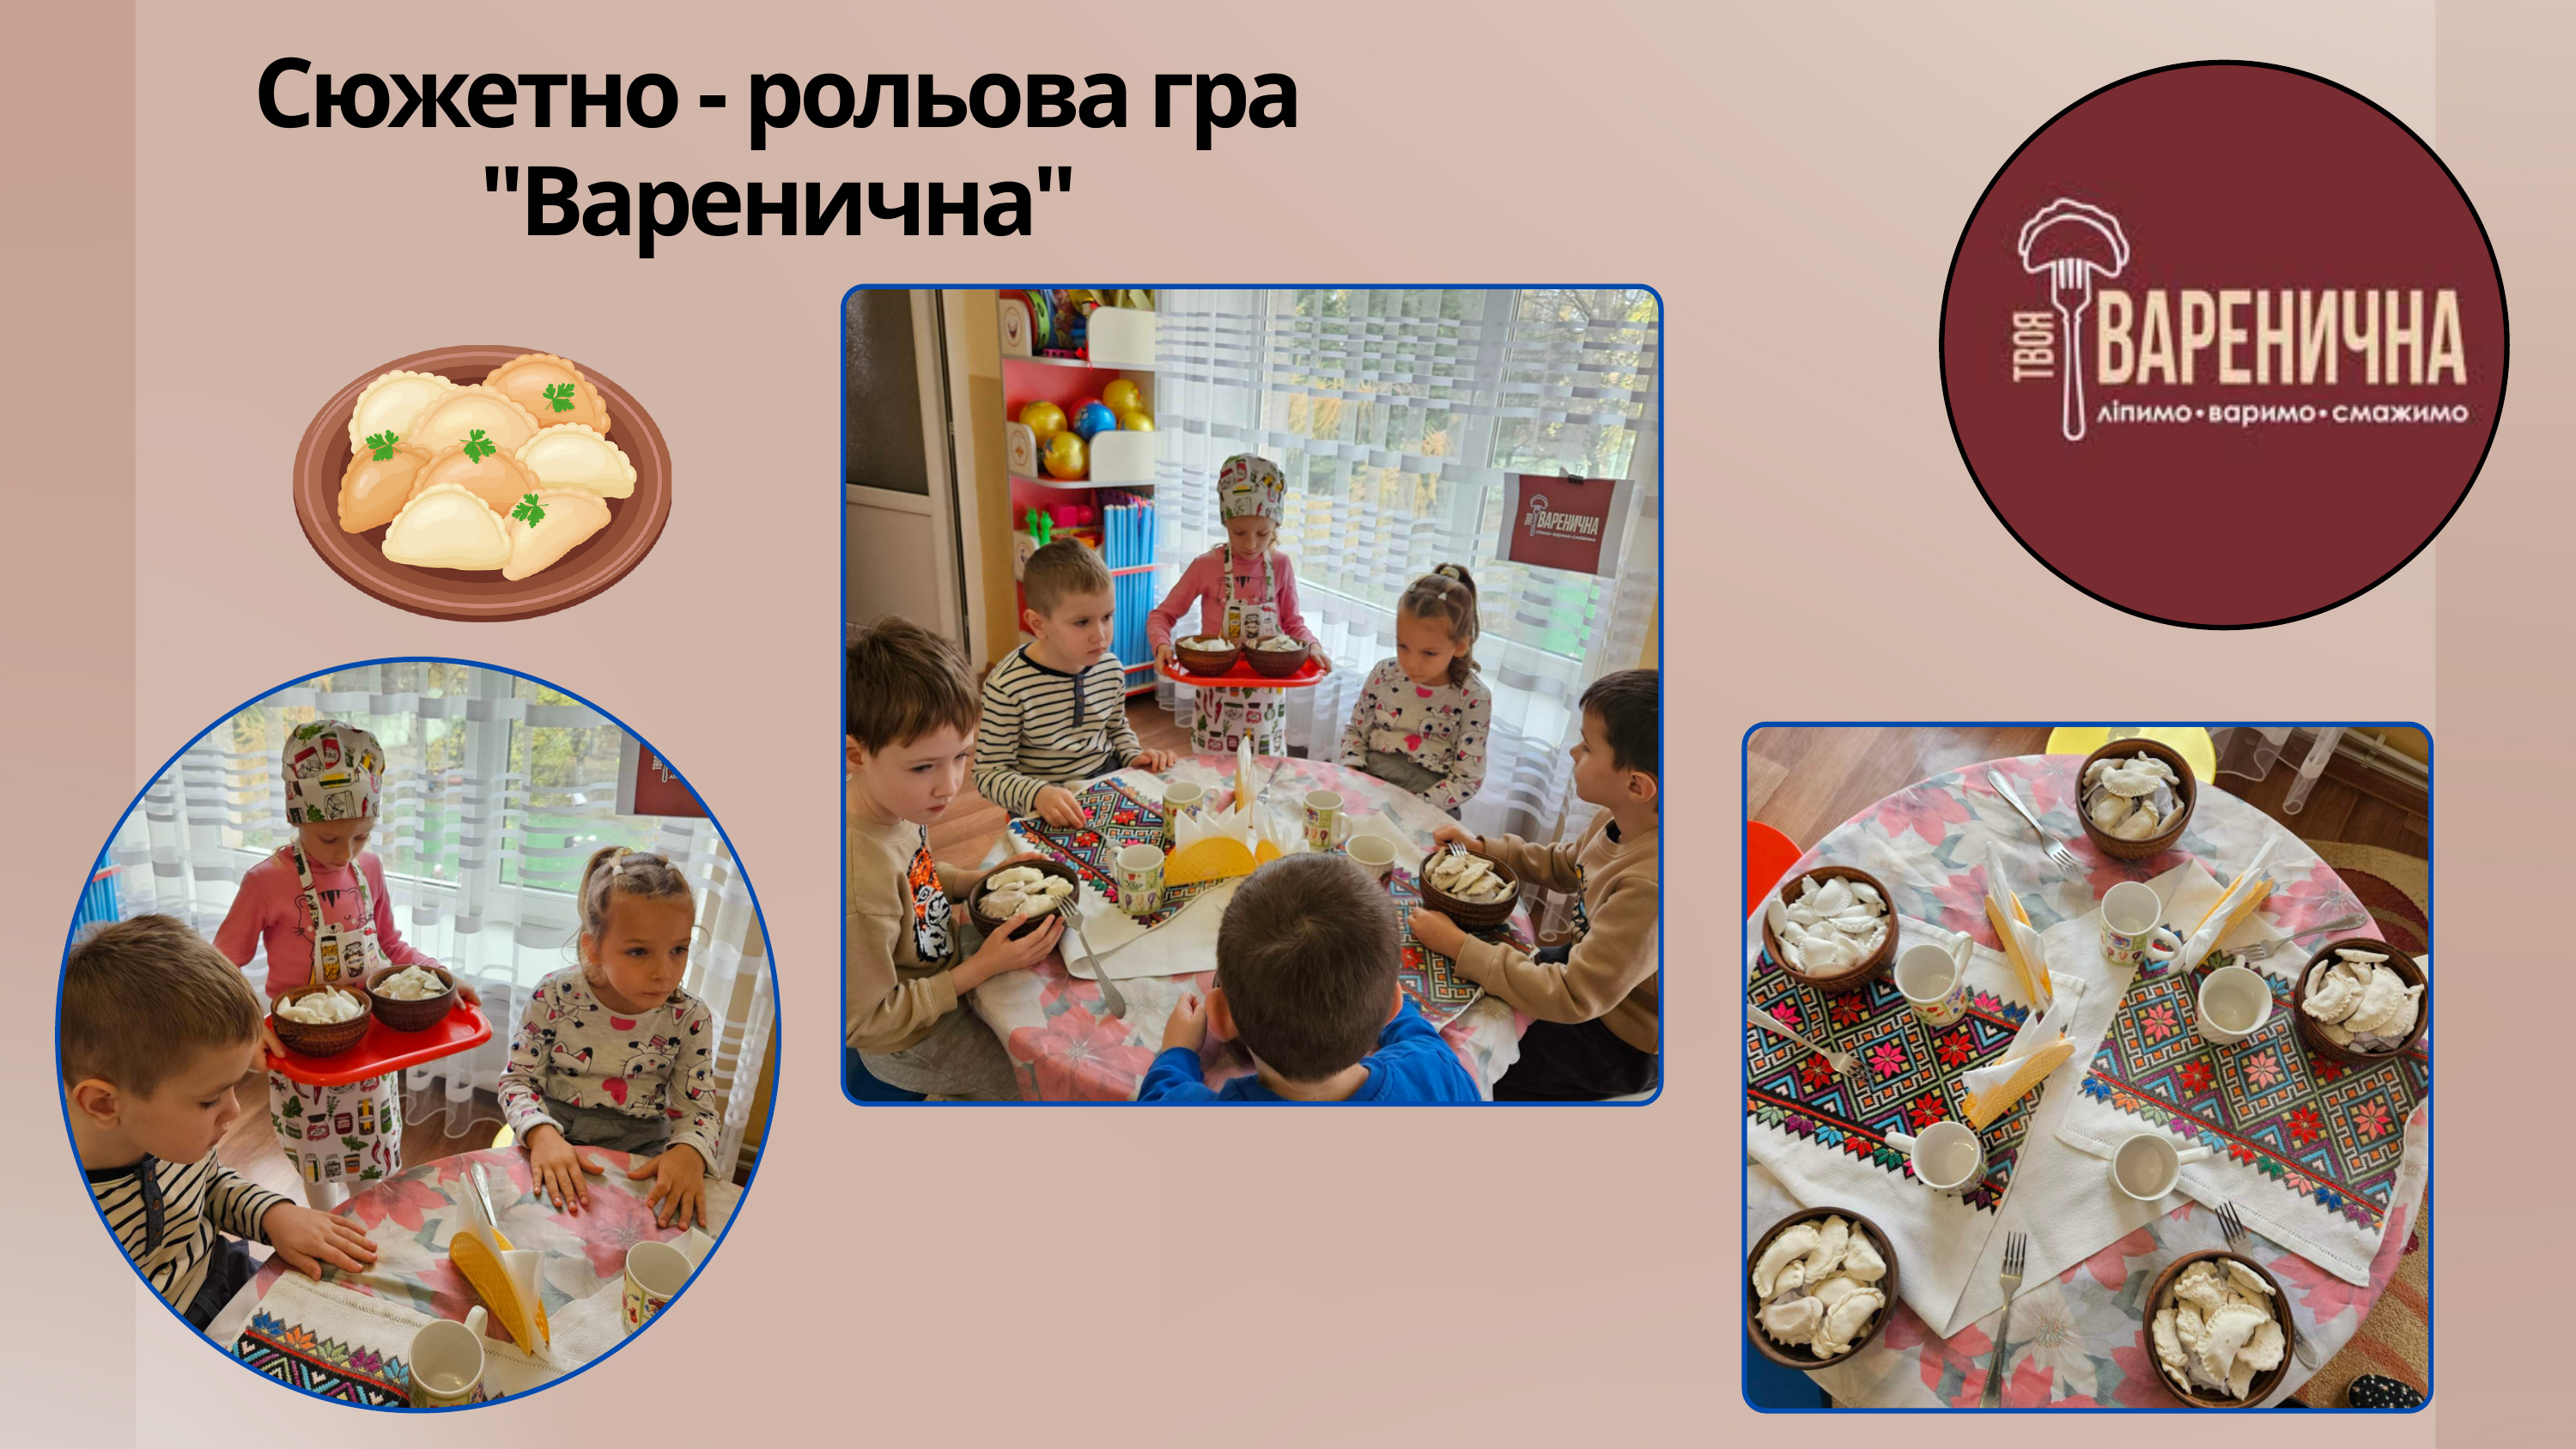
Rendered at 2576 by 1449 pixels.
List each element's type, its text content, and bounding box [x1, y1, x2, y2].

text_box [842, 286, 1662, 1105]
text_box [1941, 62, 2507, 628]
text_box [293, 345, 672, 622]
text_box Сюжетно - рольова гра "Варенична" [0, 38, 1856, 255]
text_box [1744, 724, 2432, 1411]
text_box [0, 0, 2576, 1449]
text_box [57, 658, 780, 1411]
